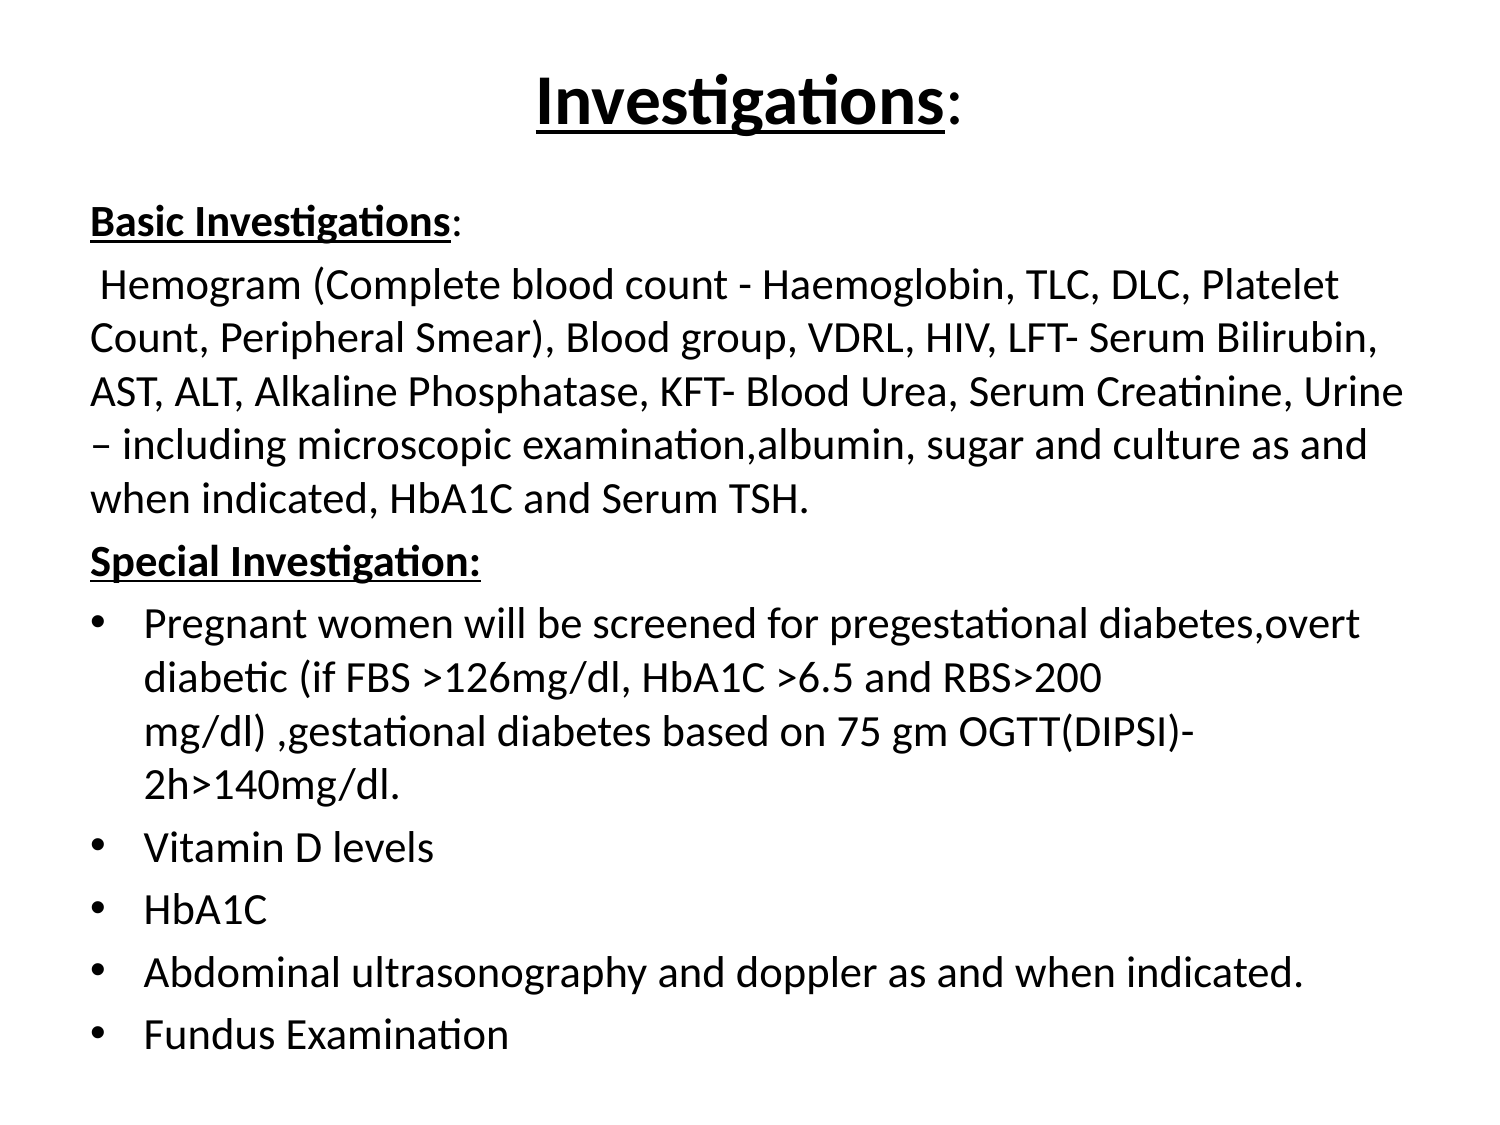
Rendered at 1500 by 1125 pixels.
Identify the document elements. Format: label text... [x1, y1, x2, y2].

title Investigations: [75, 45, 1425, 233]
list Basic Investigations: Hemogram (Complete blood count - Haemoglobin, TLC, DLC, Platelet Count, Peripheral Smear), Blood group, VDRL, HIV, LFT- Serum Bilirubin, AST, ALT, Alkaline Phosphatase, KFT- Blood Urea, Serum Creatinine, Urine – including microscopic examination,albumin, sugar and culture as and when indicated, HbA1C and Serum TSH. Special Investigation: Pregnant women will be screened for pregestational diabetes,overt diabetic (if FBS >126mg/dl, HbA1C >6.5 and RBS>200 mg/dl) ,gestational diabetes based on 75 gm OGTT(DIPSI)-2h>140mg/dl. Vitamin D levels HbA1C Abdominal ultrasonography and doppler as and when indicated. Fundus Examination [75, 233, 1425, 1080]
